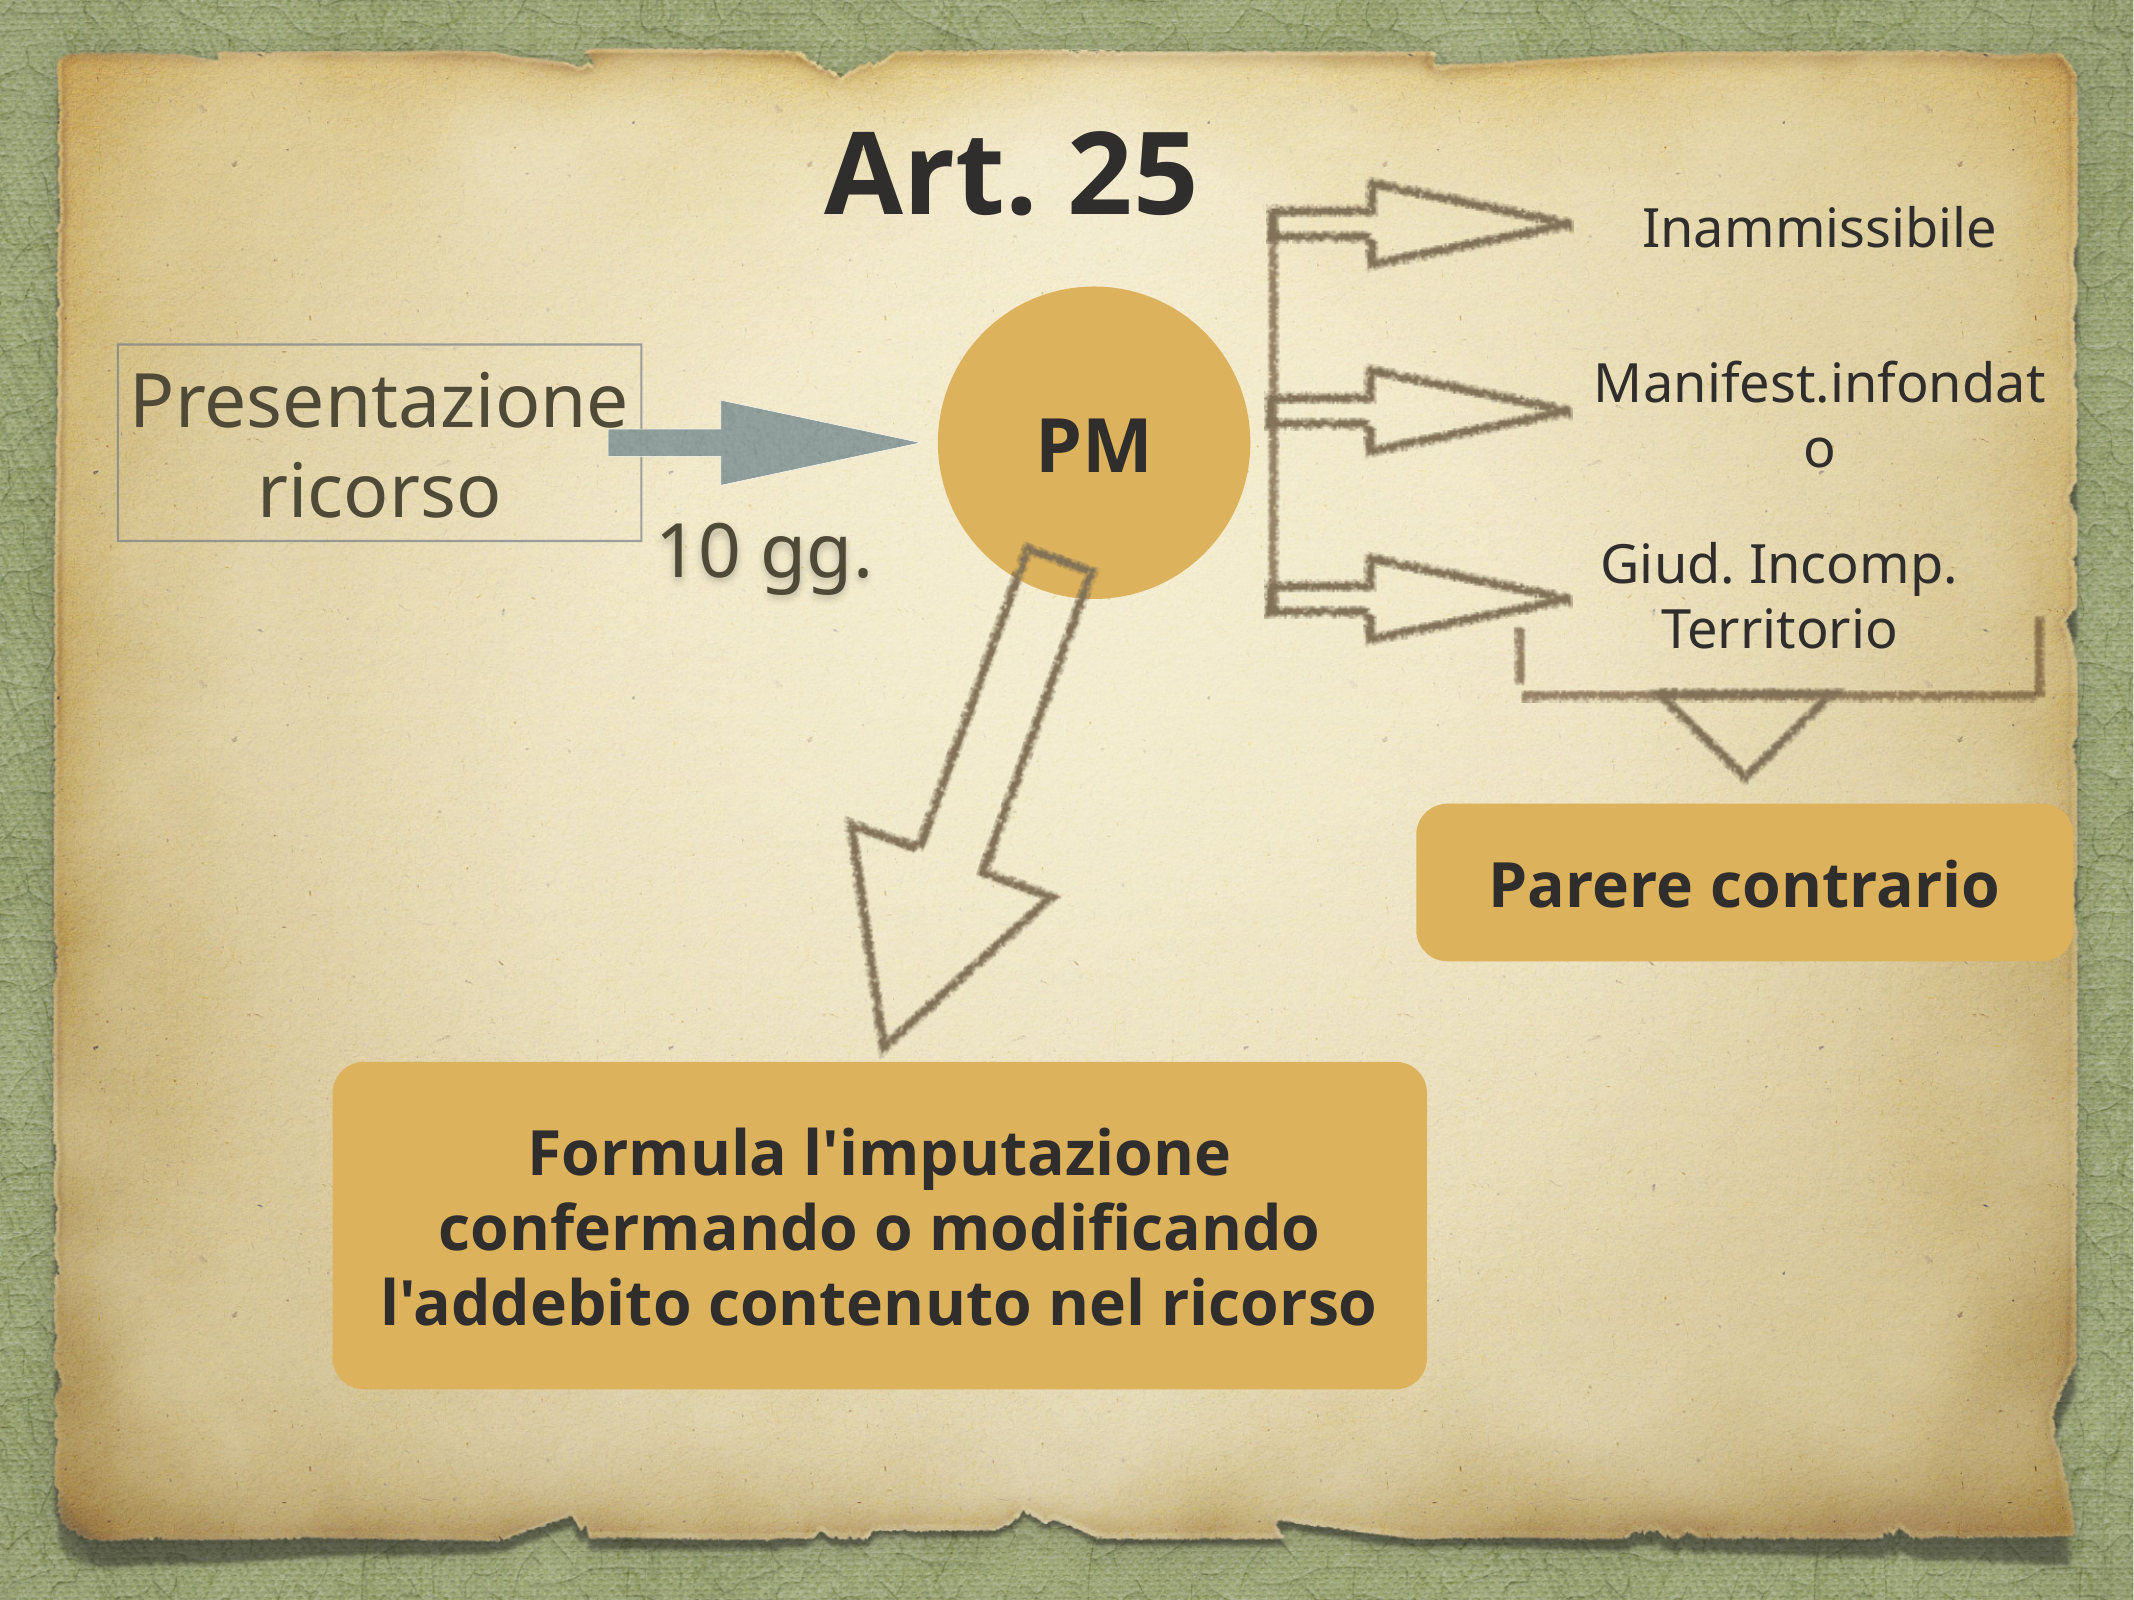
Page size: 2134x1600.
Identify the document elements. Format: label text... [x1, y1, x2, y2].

text_box 10 gg. [647, 494, 882, 601]
text_box Parere contrario [1416, 803, 2074, 962]
text_box [608, 400, 921, 486]
text_box Inammissibile [1626, 184, 2014, 267]
text_box Presentazione ricorso [117, 344, 642, 542]
text_box PM [937, 286, 1251, 587]
text_box Formula l'imputazione confermando o modificando l'addebito contenuto nel ricorso [332, 1061, 1428, 1390]
text_box Giud. Incomp. Territorio [1586, 521, 1973, 668]
title Art. 25 [140, 25, 1913, 312]
picture [0, 0, 2134, 1600]
text_box Manifest.infondato [1576, 339, 2064, 487]
